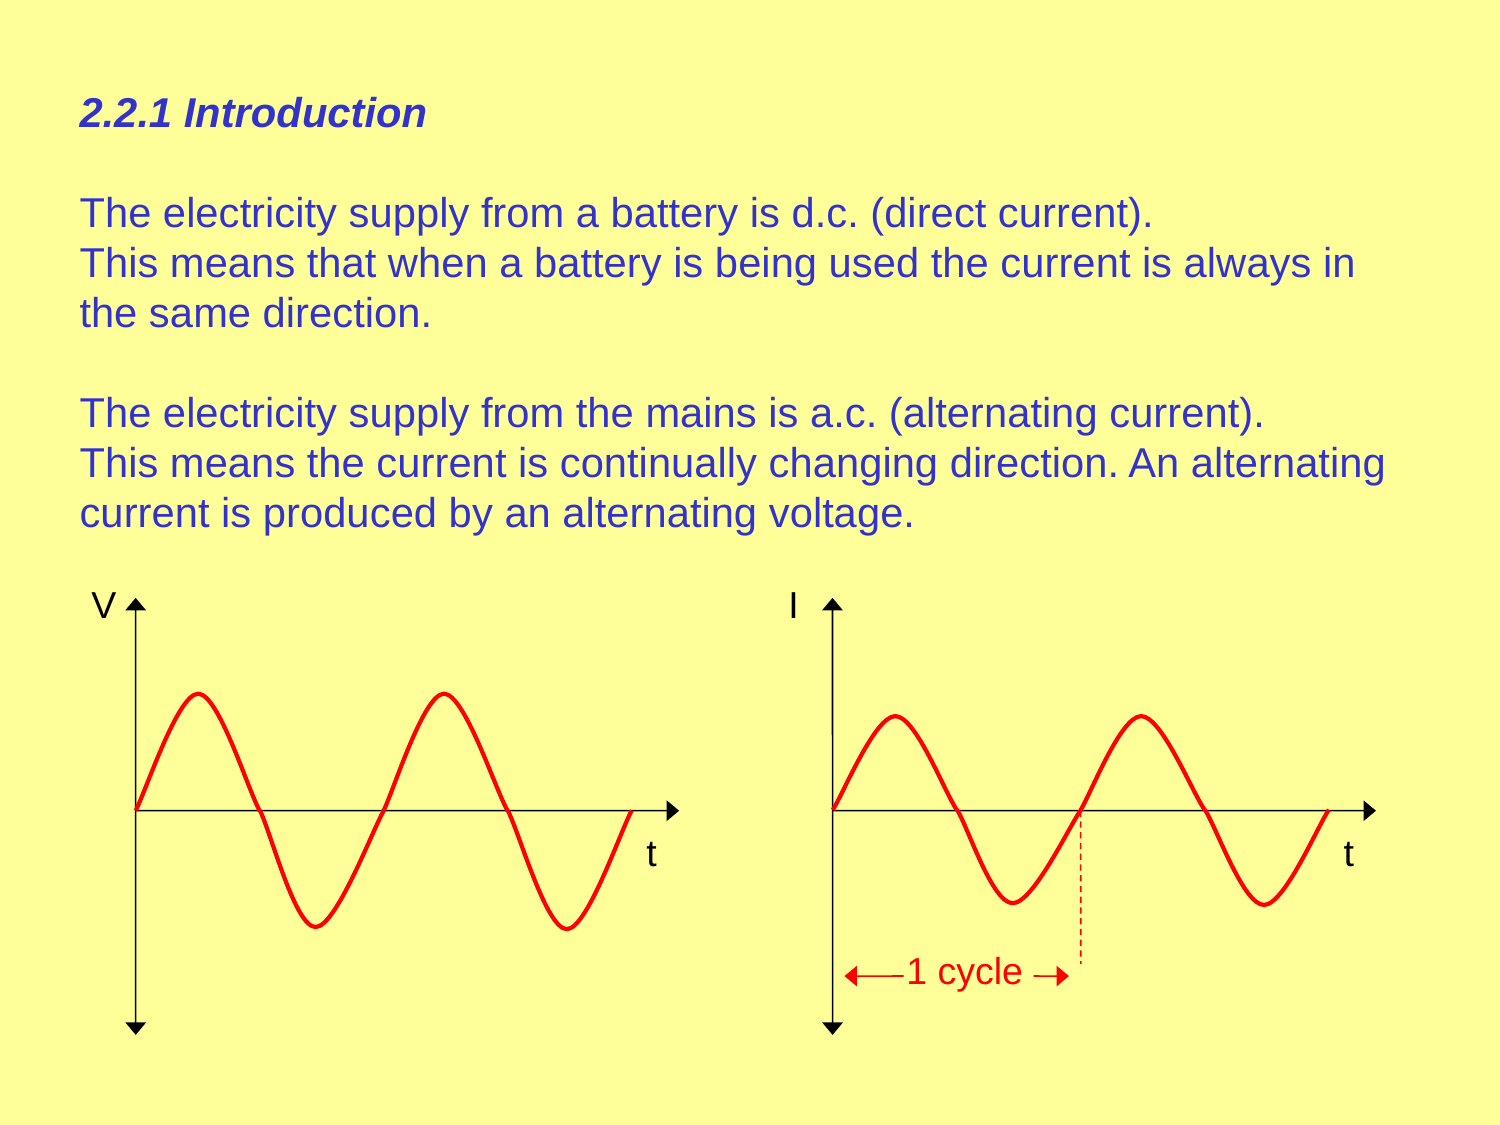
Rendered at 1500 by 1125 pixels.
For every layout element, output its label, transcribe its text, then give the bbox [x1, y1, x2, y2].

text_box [135, 693, 632, 930]
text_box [832, 715, 1330, 906]
text_box 2.2.1 Introduction The electricity supply from a battery is d.c. (direct current). This means that when a battery is being used the current is always in the same direction. The electricity supply from the mains is a.c. (alternating current). This means the current is continually changing direction. An alternating current is produced by an alternating voltage. [64, 78, 1436, 544]
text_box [76, 573, 715, 1036]
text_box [773, 573, 1412, 1036]
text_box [844, 810, 1081, 1000]
